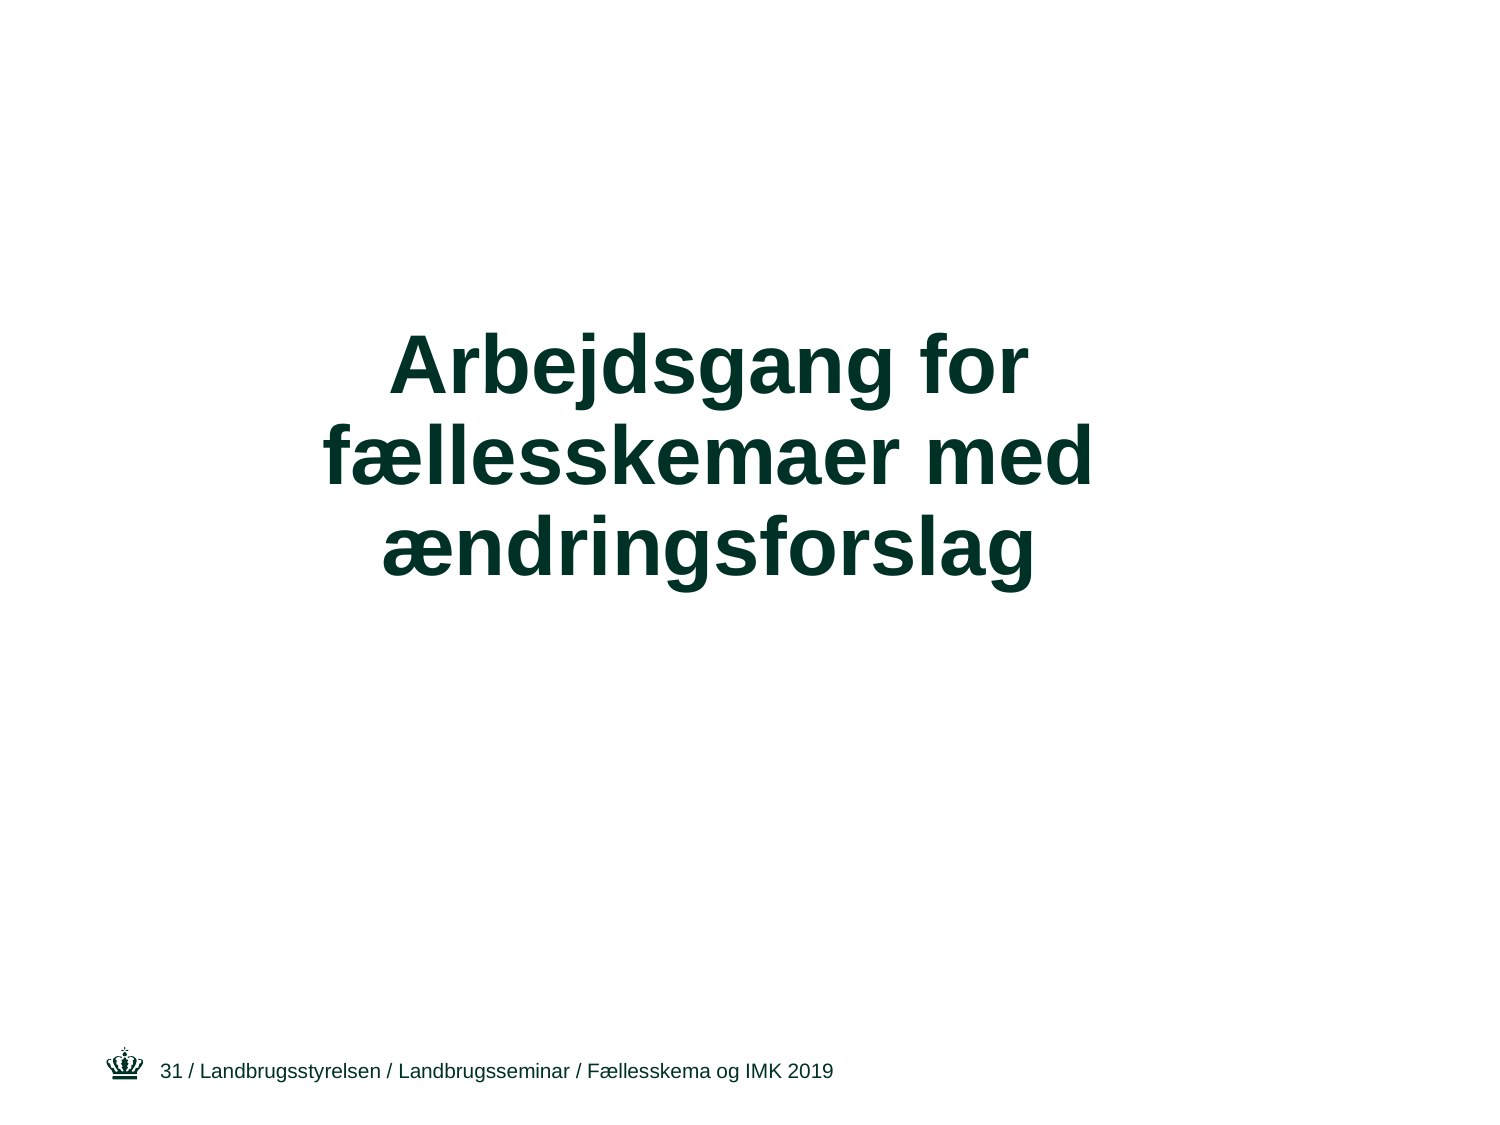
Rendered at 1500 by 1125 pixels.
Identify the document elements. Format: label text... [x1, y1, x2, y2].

title Arbejdsgang for fællesskemaer med ændringsforslag [265, 320, 1153, 628]
slide_number 31 [134, 1049, 184, 1083]
footer / Landbrugsstyrelsen / Landbrugsseminar / Fællesskema og IMK 2019 [188, 1049, 904, 1083]
